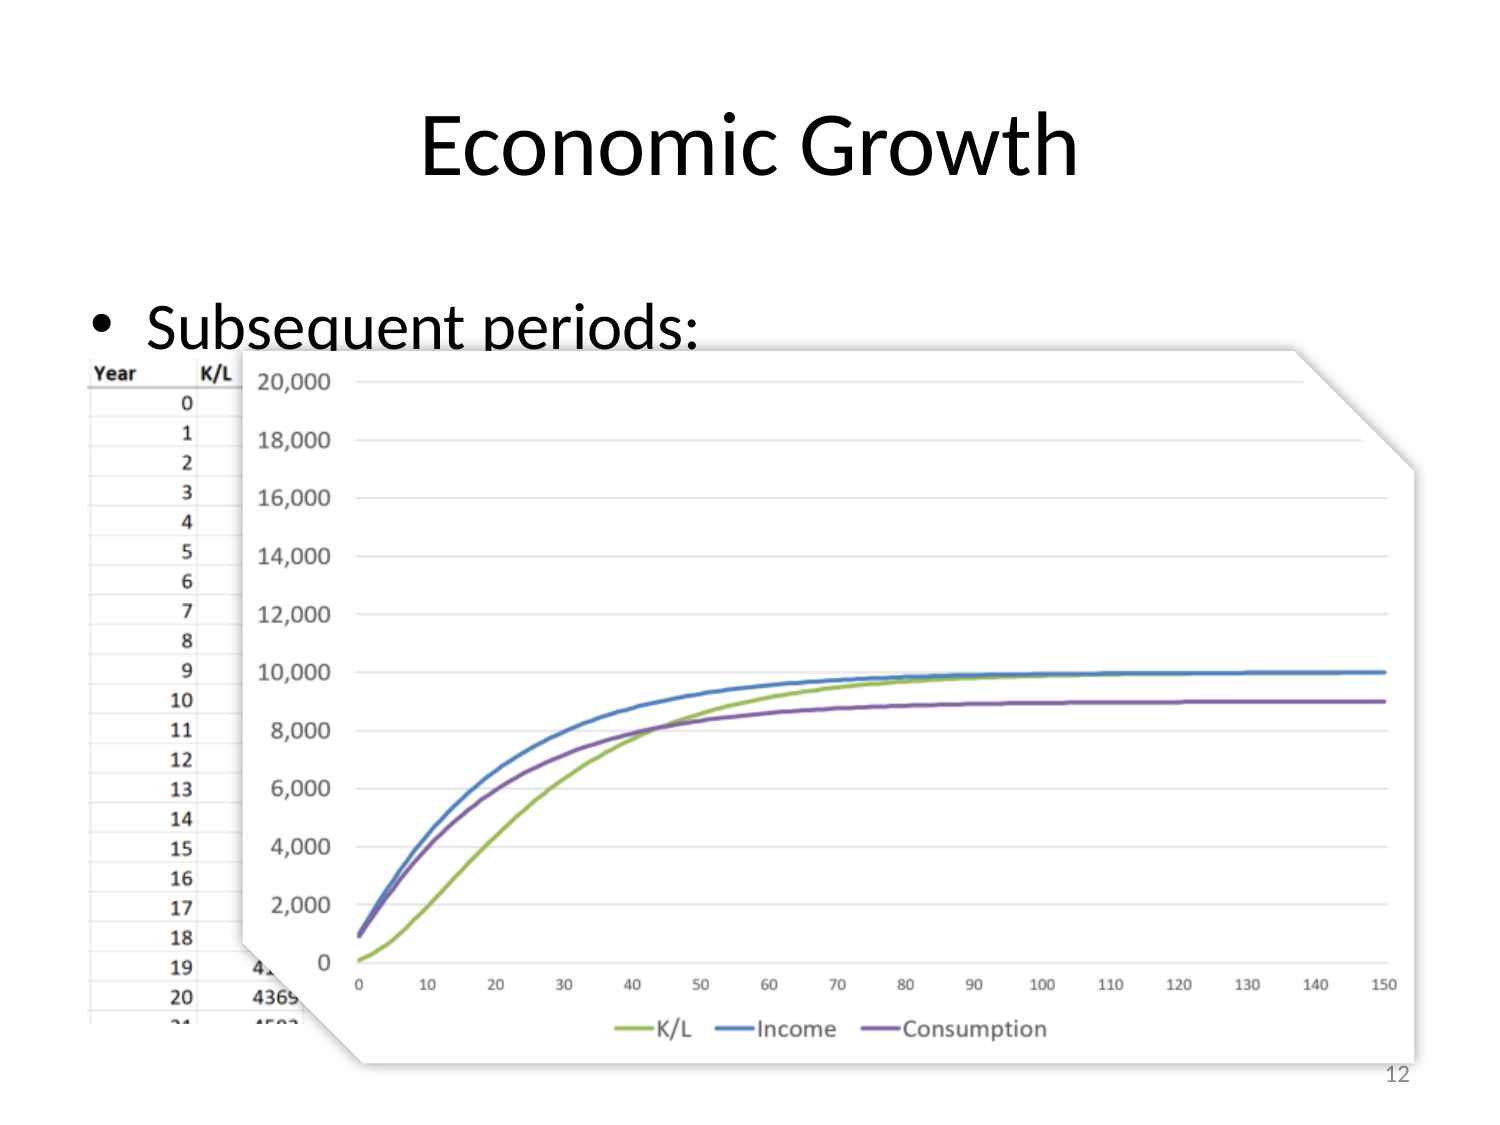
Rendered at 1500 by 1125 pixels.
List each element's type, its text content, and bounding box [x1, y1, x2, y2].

list Subsequent periods: [75, 275, 1425, 1018]
title Economic Growth [75, 45, 1425, 233]
slide_number 12 [1074, 1042, 1425, 1103]
picture [87, 357, 1408, 1057]
